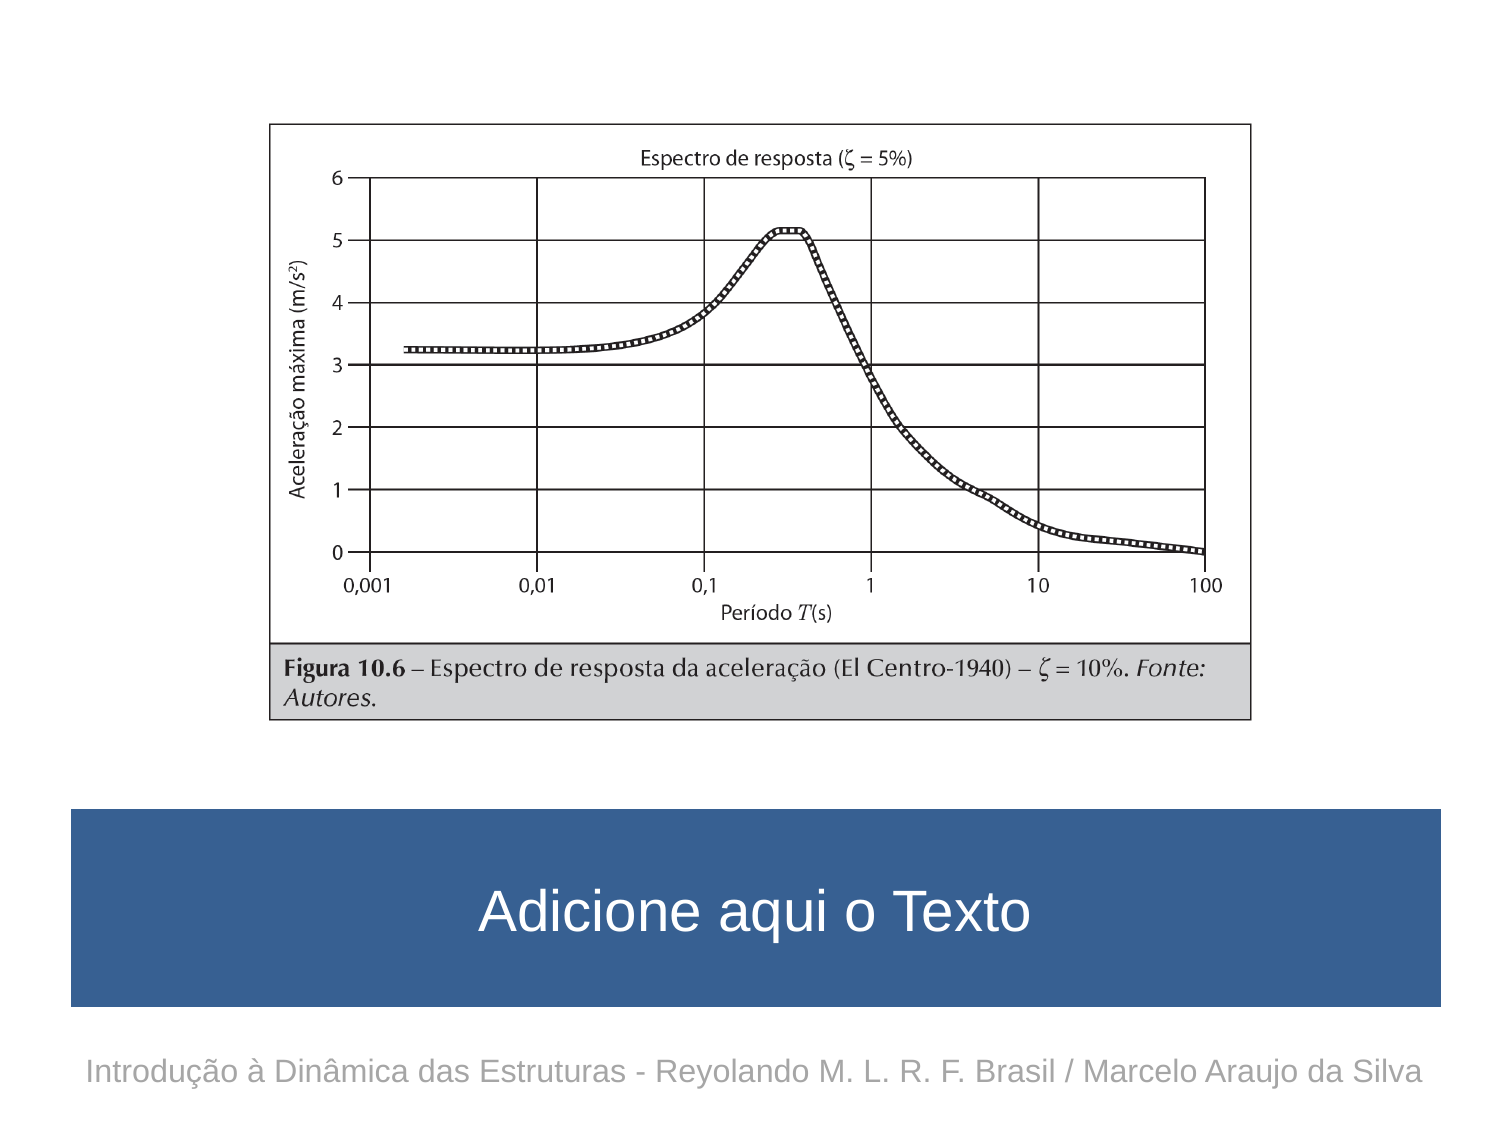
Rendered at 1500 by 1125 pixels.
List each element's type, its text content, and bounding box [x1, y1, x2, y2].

text_box Adicione aqui o Texto [70, 808, 1442, 1008]
picture [250, 101, 1262, 731]
footer Introdução à Dinâmica das Estruturas - Reyolando M. L. R. F. Brasil / Marcelo Araujo da Silva [0, 1042, 1500, 1103]
